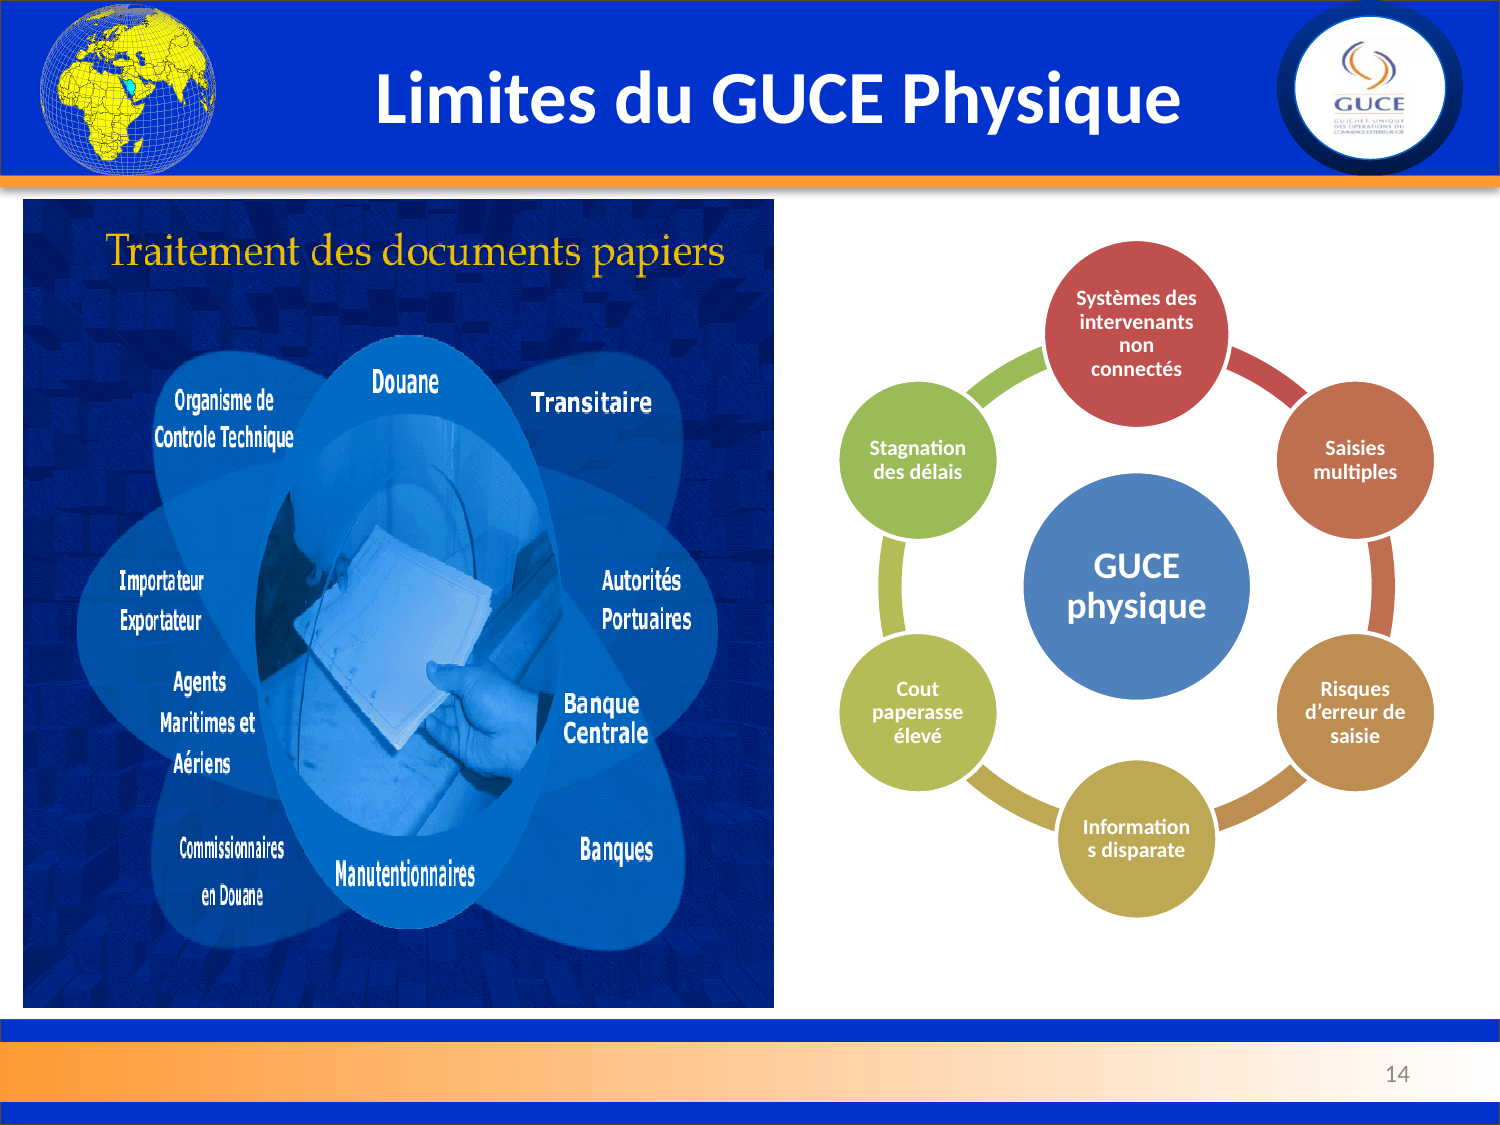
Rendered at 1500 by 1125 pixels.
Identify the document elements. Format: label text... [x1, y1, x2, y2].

title Limites du GUCE Physique [269, 23, 1289, 164]
picture [23, 198, 774, 1008]
slide_number 14 [1074, 1042, 1425, 1103]
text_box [773, 245, 1500, 913]
picture [1321, 37, 1417, 137]
picture [35, 0, 219, 188]
